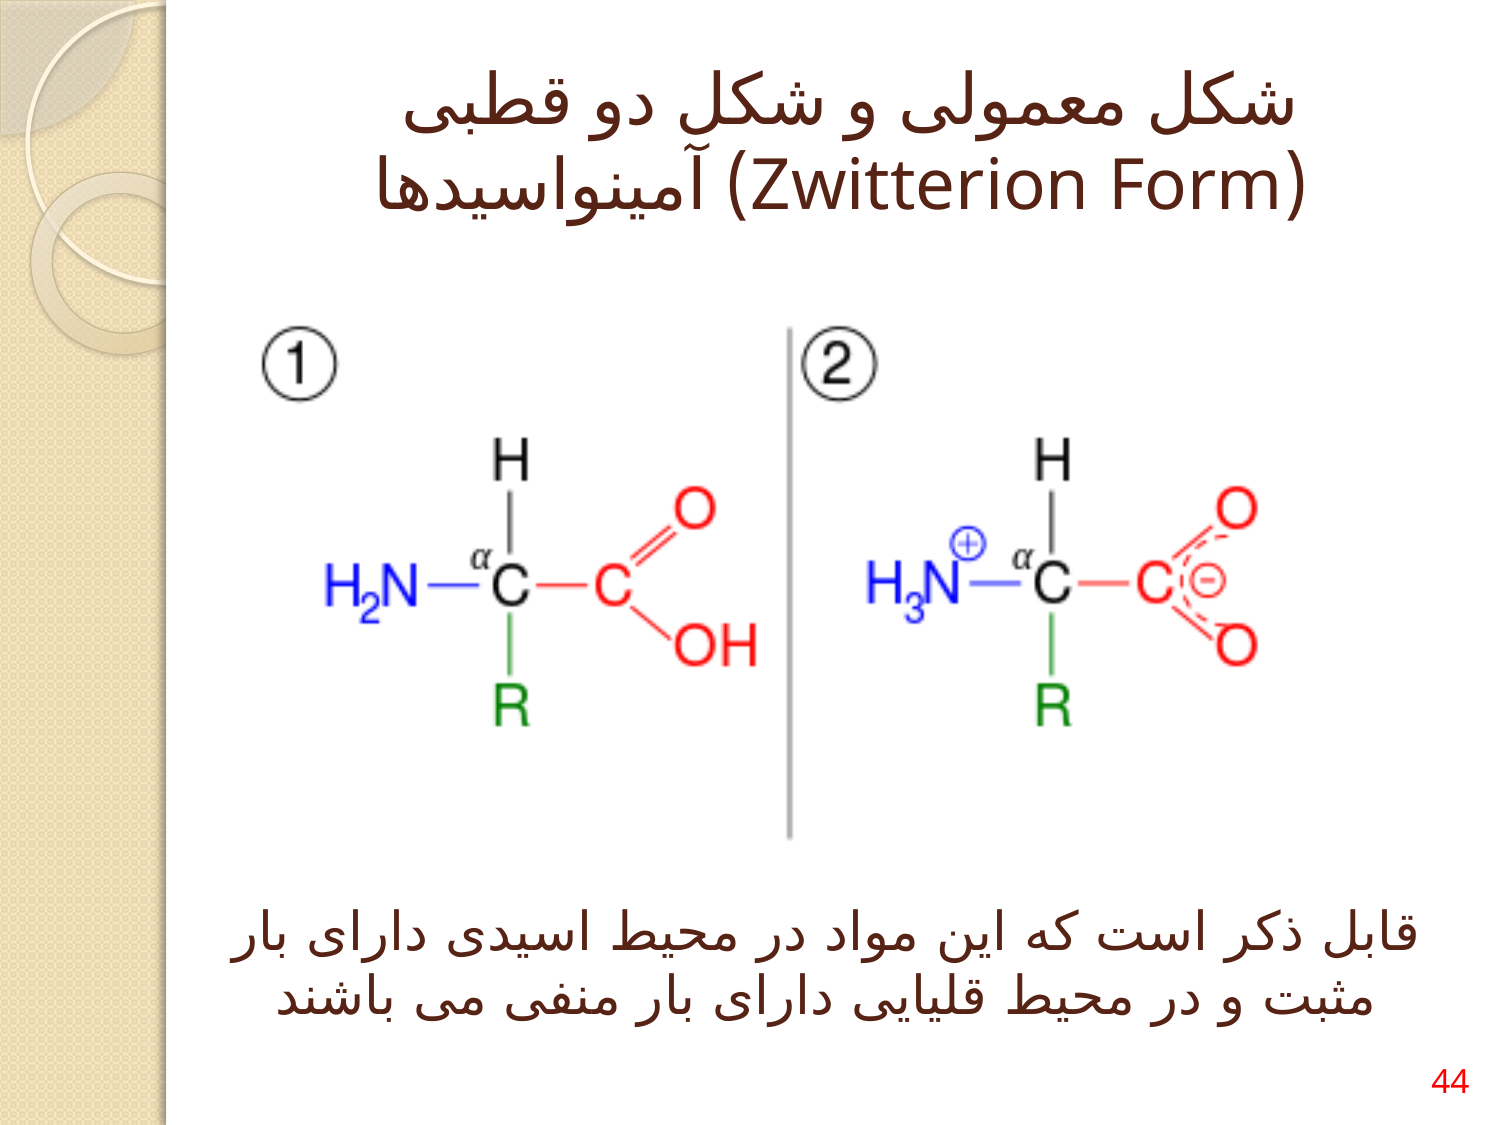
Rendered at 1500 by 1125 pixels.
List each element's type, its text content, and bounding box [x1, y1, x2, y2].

text_box قابل ذکر است که این مواد در محیط اسیدی دارای بار مثبت و در محیط قلیایی دارای بار منفی می باشند [210, 867, 1441, 1055]
title شکل معمولی و شکل دو قطبی (Zwitterion Form) آمینواسیدها [235, 45, 1466, 233]
slide_number 44 [1413, 1034, 1488, 1113]
picture [245, 316, 1322, 847]
